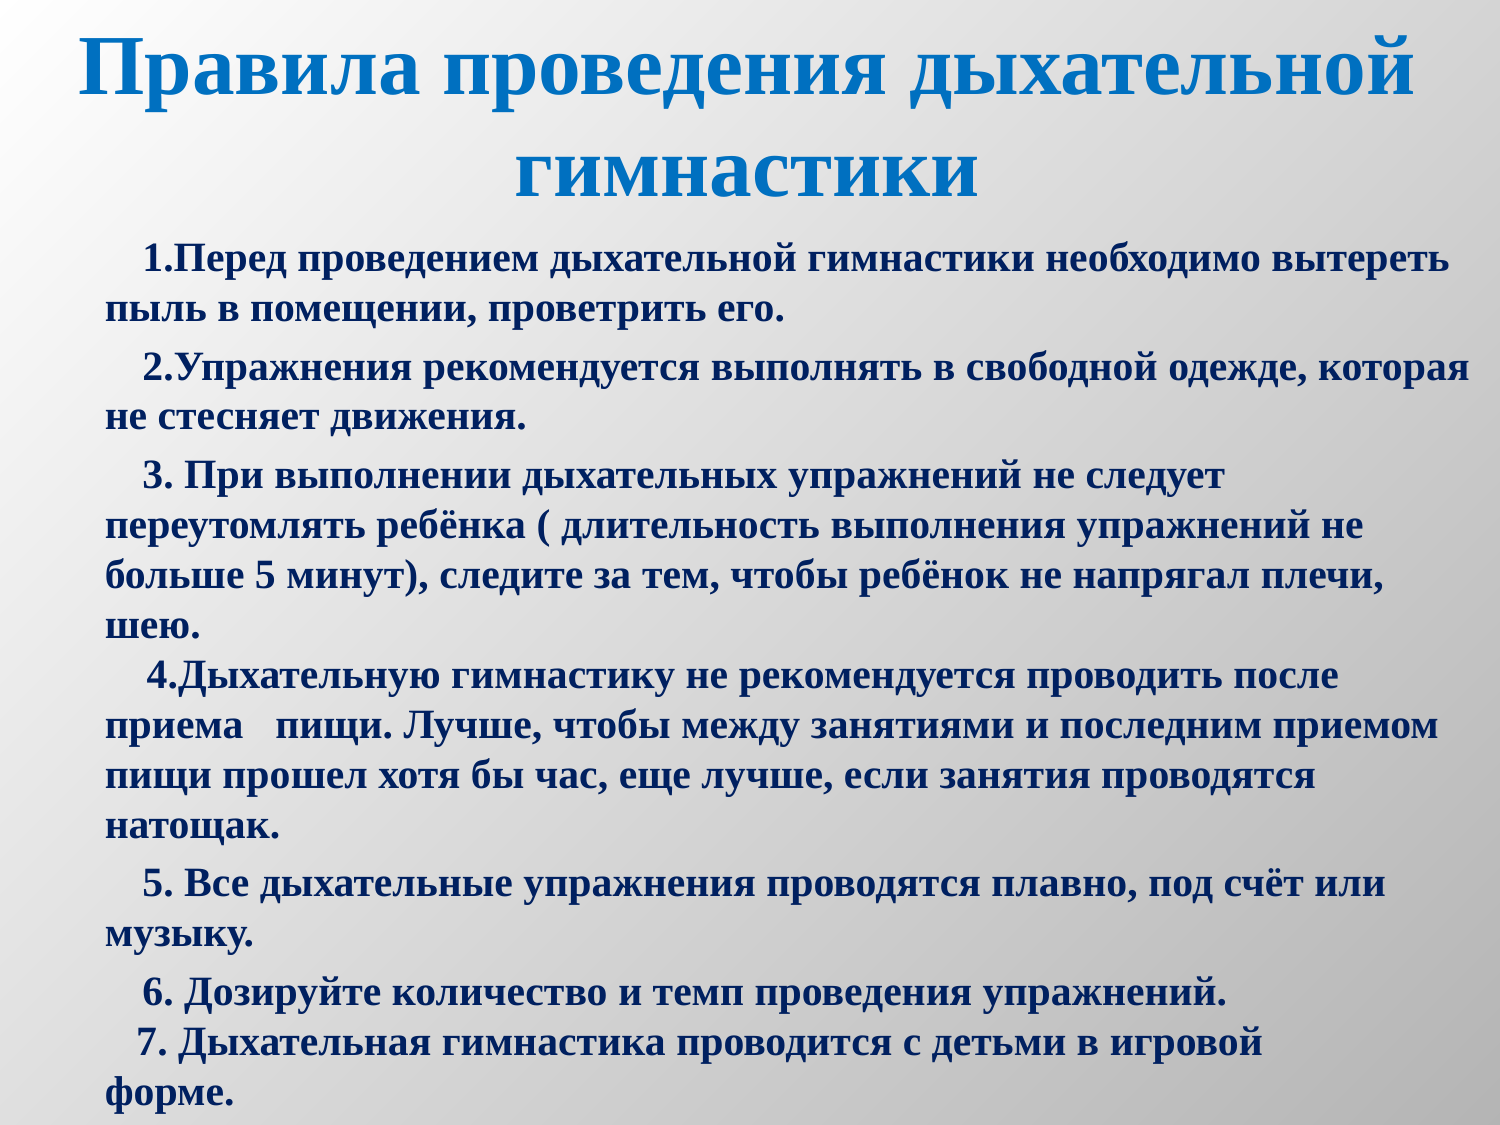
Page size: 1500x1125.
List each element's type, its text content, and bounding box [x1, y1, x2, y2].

list 1.Перед проведением дыхательной гимнастики необходимо вытереть пыль в помещении, проветрить его. 2.Упражнения рекомендуется выполнять в свободной одежде, которая не стесняет движения. 3. При выполнении дыхательных упражнений не следует переутомлять ребёнка ( длительность выполнения упражнений не больше 5 минут), следите за тем, чтобы ребёнок не напрягал плечи, шею. 4.Дыхательную гимнастику не рекомендуется проводить после приема пищи. Лучше, чтобы между занятиями и последним приемом пищи прошел хотя бы час, еще лучше, если занятия проводятся натощак. 5. Все дыхательные упражнения проводятся плавно, под счёт или музыку. 6. Дозируйте количество и темп проведения упражнений. 7. Дыхательная гимнастика проводится с детьми в игровой форме. [0, 222, 1500, 1125]
title Правила проведения дыхательной гимнастики [35, 0, 1461, 222]
